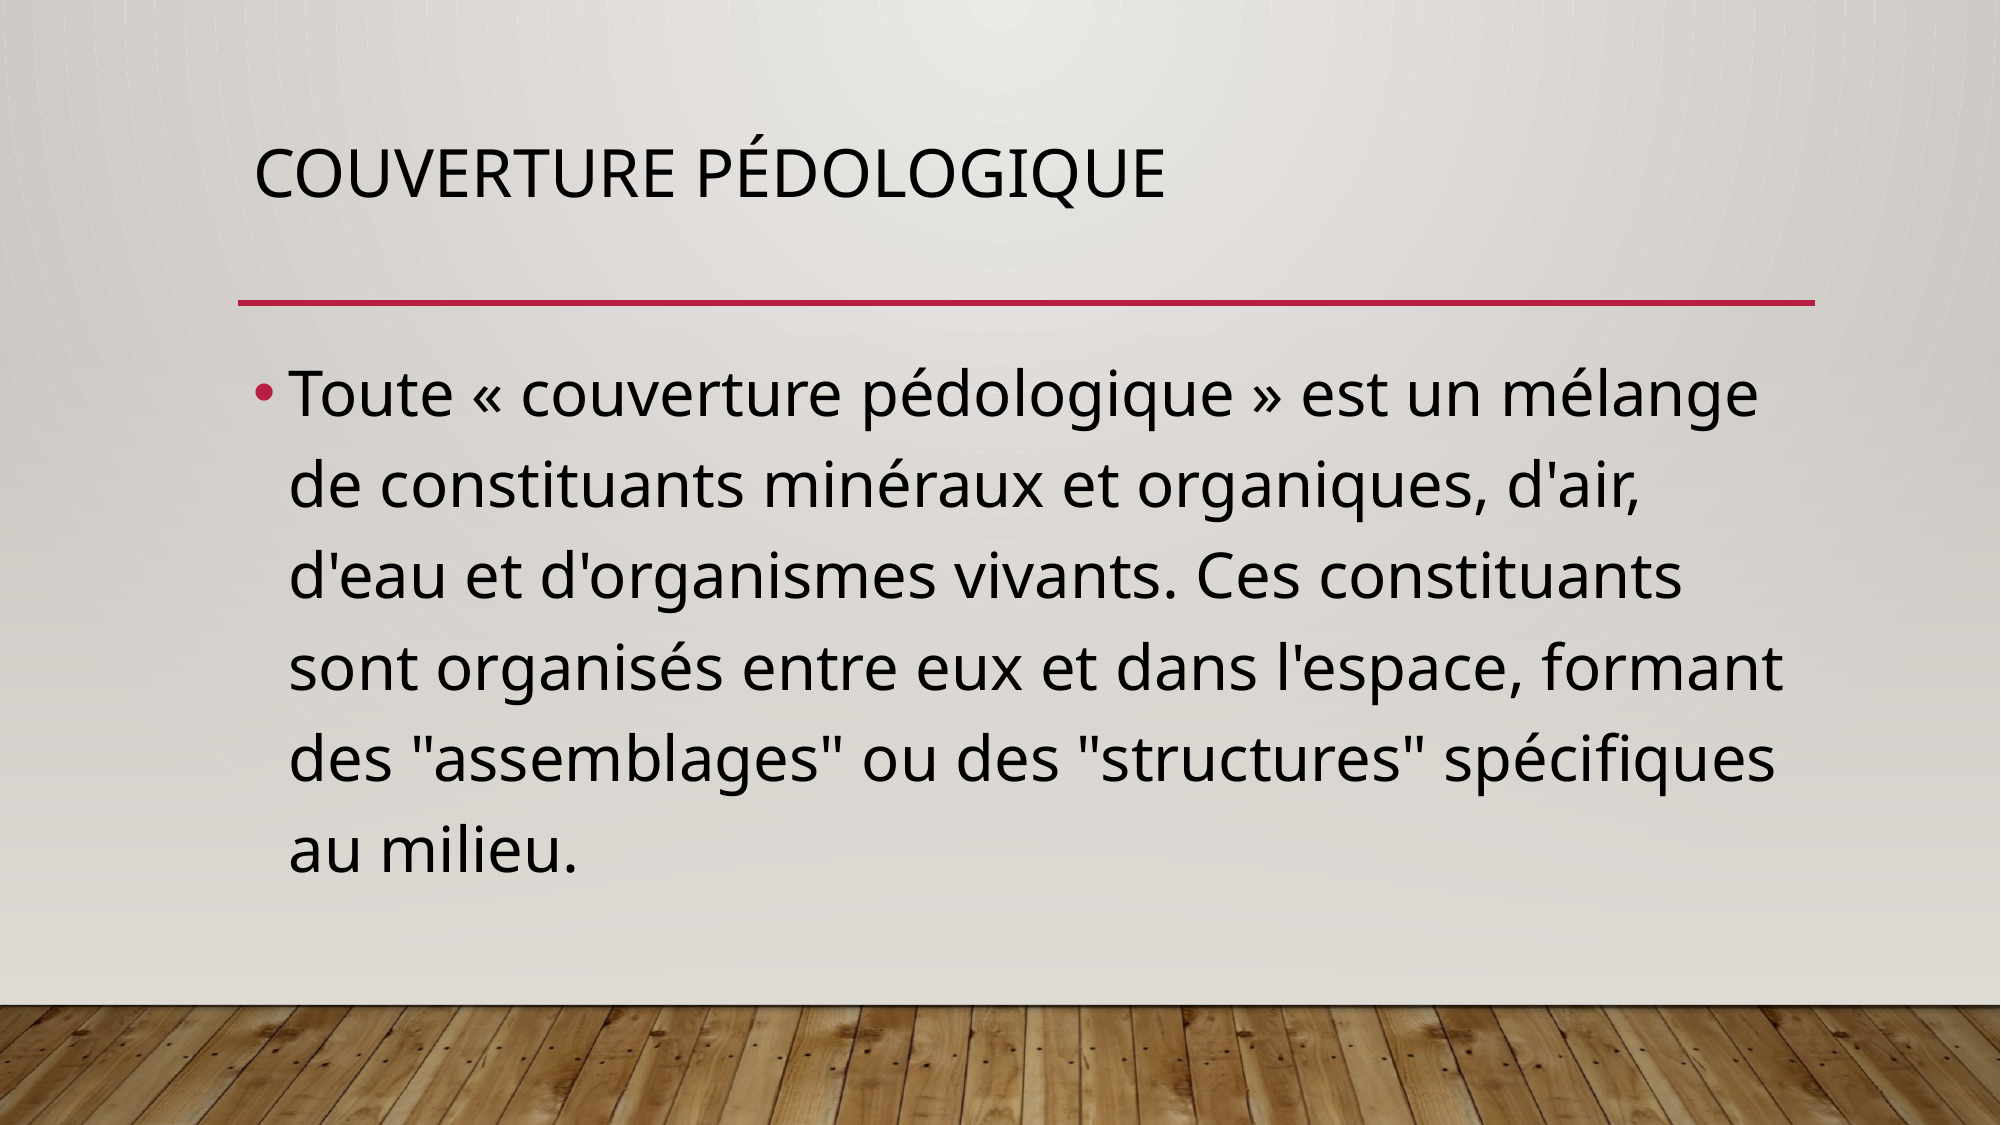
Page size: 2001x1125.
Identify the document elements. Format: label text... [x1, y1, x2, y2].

picture [0, 1005, 2000, 1125]
title Couverture pédologique [238, 131, 1814, 305]
list Toute « couverture pédologique » est un mélange de constituants minéraux et organiques, d'air, d'eau et d'organismes vivants. Ces constituants sont organisés entre eux et dans l'espace, formant des "assemblages" ou des "structures" spécifiques au milieu. [238, 330, 1814, 897]
